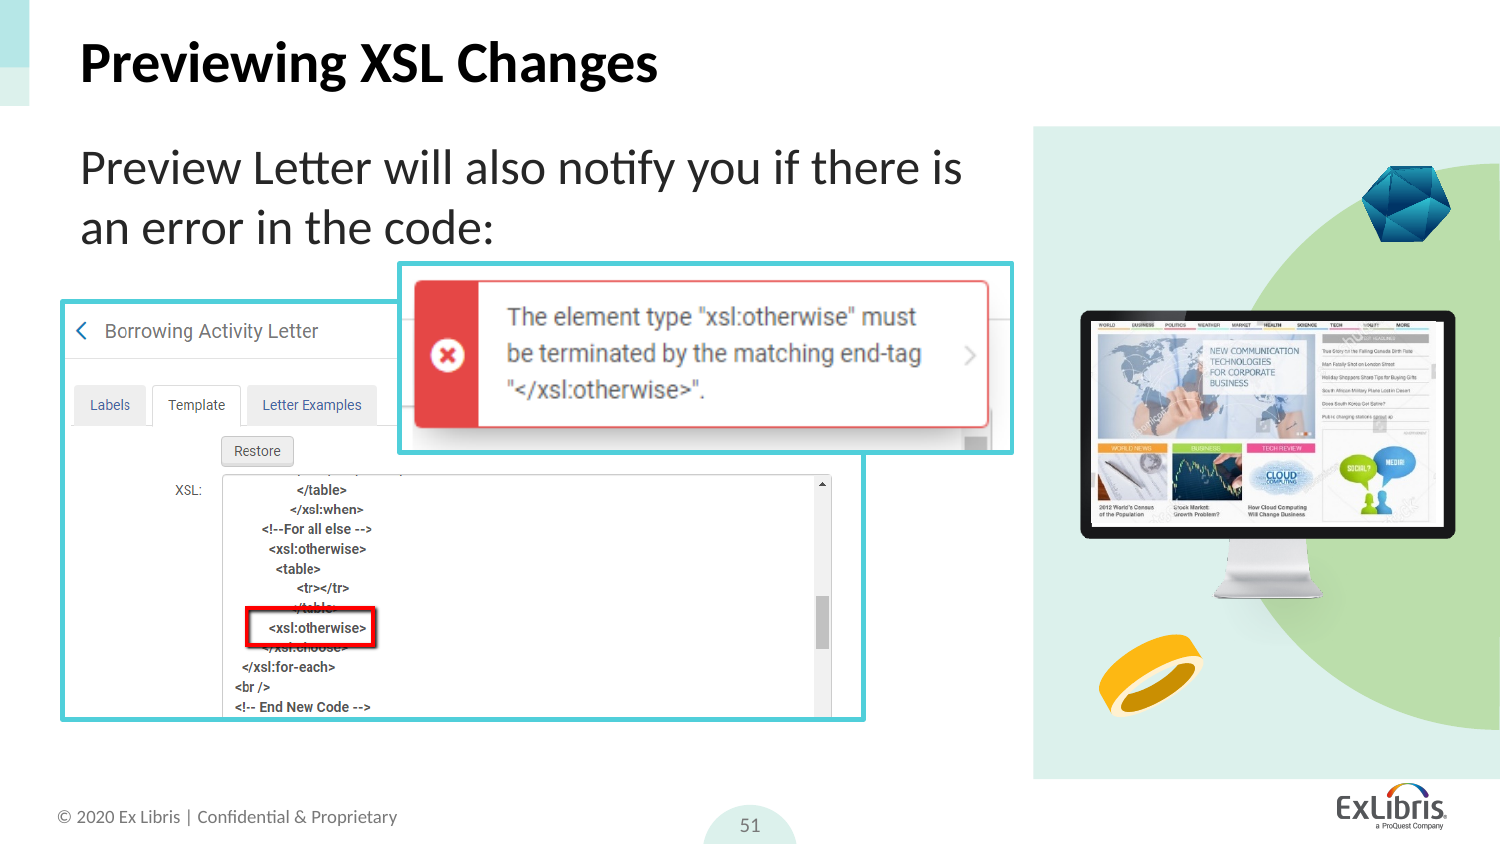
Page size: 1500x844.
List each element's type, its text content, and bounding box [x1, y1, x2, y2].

picture [1074, 306, 1459, 601]
picture [1337, 783, 1447, 830]
picture [64, 265, 1010, 718]
list Preview Letter will also notify you if there is an error in the code: [64, 126, 1019, 780]
title Previewing XSL Changes [64, 11, 1447, 107]
slide_number 51 [705, 793, 795, 844]
